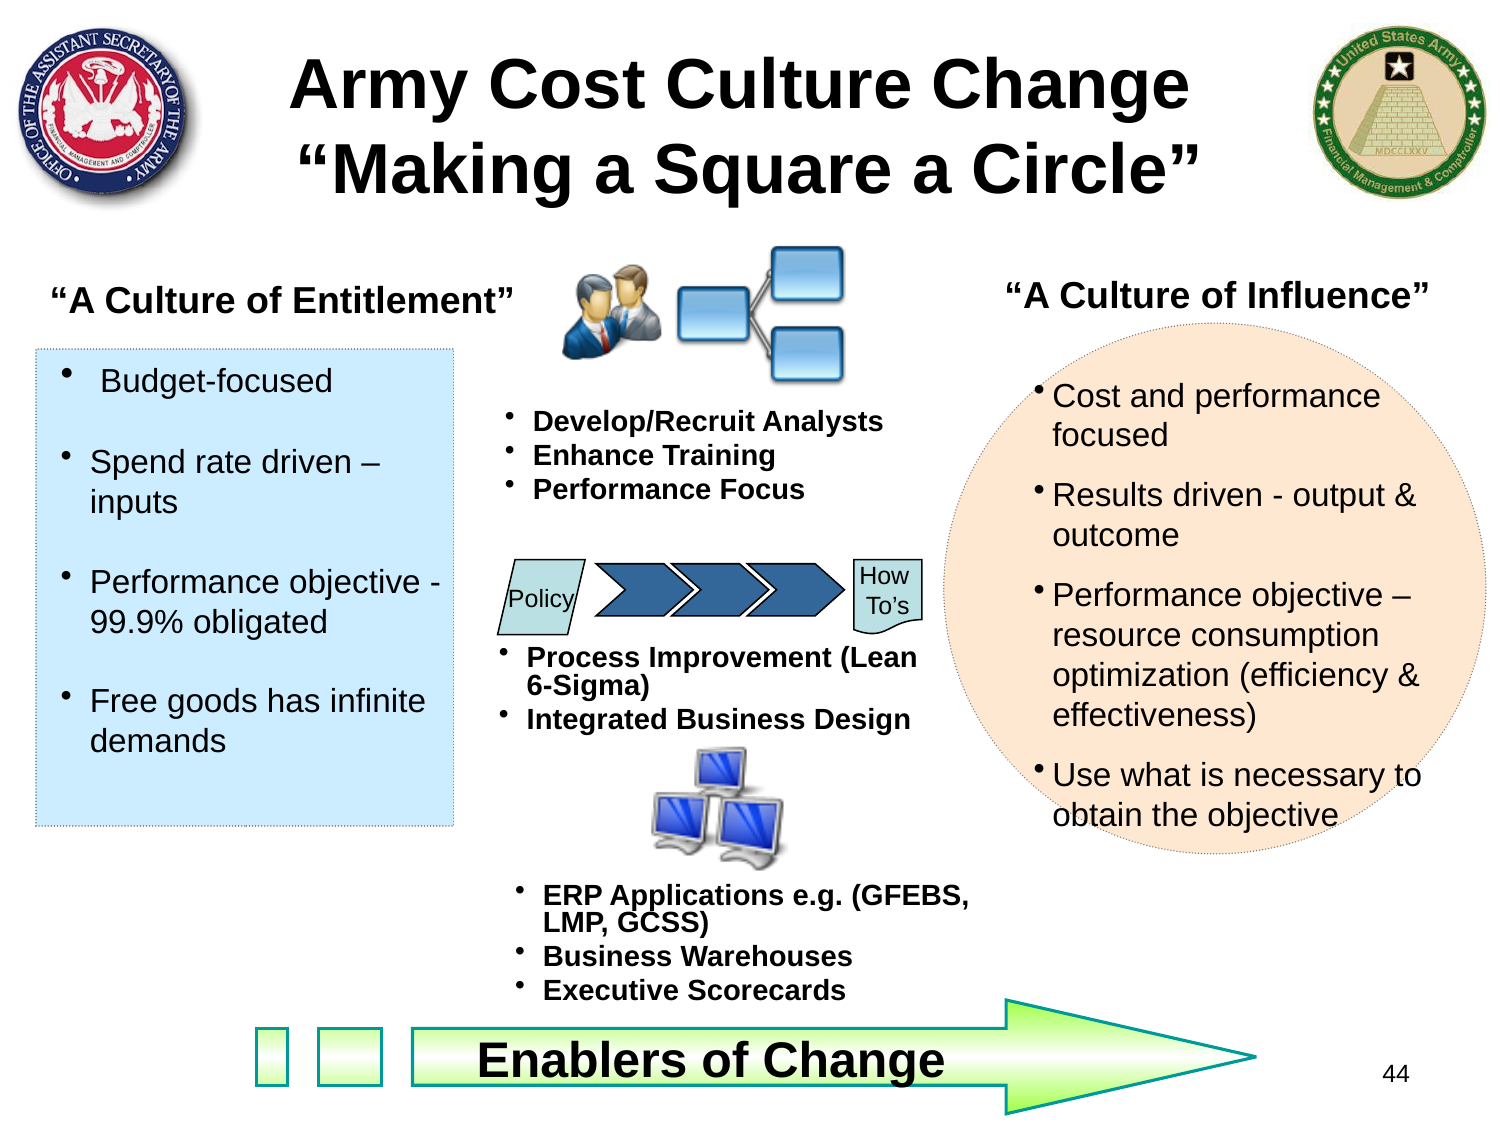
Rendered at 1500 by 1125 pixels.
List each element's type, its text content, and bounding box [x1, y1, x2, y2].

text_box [490, 228, 900, 516]
text_box Army Cost Culture Change “Making a Square a Circle” [200, 37, 1300, 208]
text_box [1067, 324, 1363, 366]
text_box “A Culture of Influence” [989, 263, 1446, 324]
text_box 44 [1260, 1049, 1425, 1110]
text_box Cost and performance focused Results driven - output & outcome Performance objective – resource consumption optimization (efficiency & effectiveness) Use what is necessary to obtain the objective [1018, 366, 1477, 841]
text_box [943, 406, 1018, 771]
text_box [1477, 520, 1486, 657]
picture [1308, 23, 1490, 202]
text_box [1131, 841, 1299, 854]
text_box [255, 999, 1257, 1114]
text_box [35, 349, 45, 826]
text_box “A Culture of Entitlement” [34, 268, 485, 329]
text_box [483, 559, 935, 779]
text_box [499, 737, 1001, 1017]
picture [8, 18, 213, 222]
text_box Budget-focused Spend rate driven – inputs Performance objective -99.9% obligated Free goods has infinite demands [45, 347, 459, 847]
